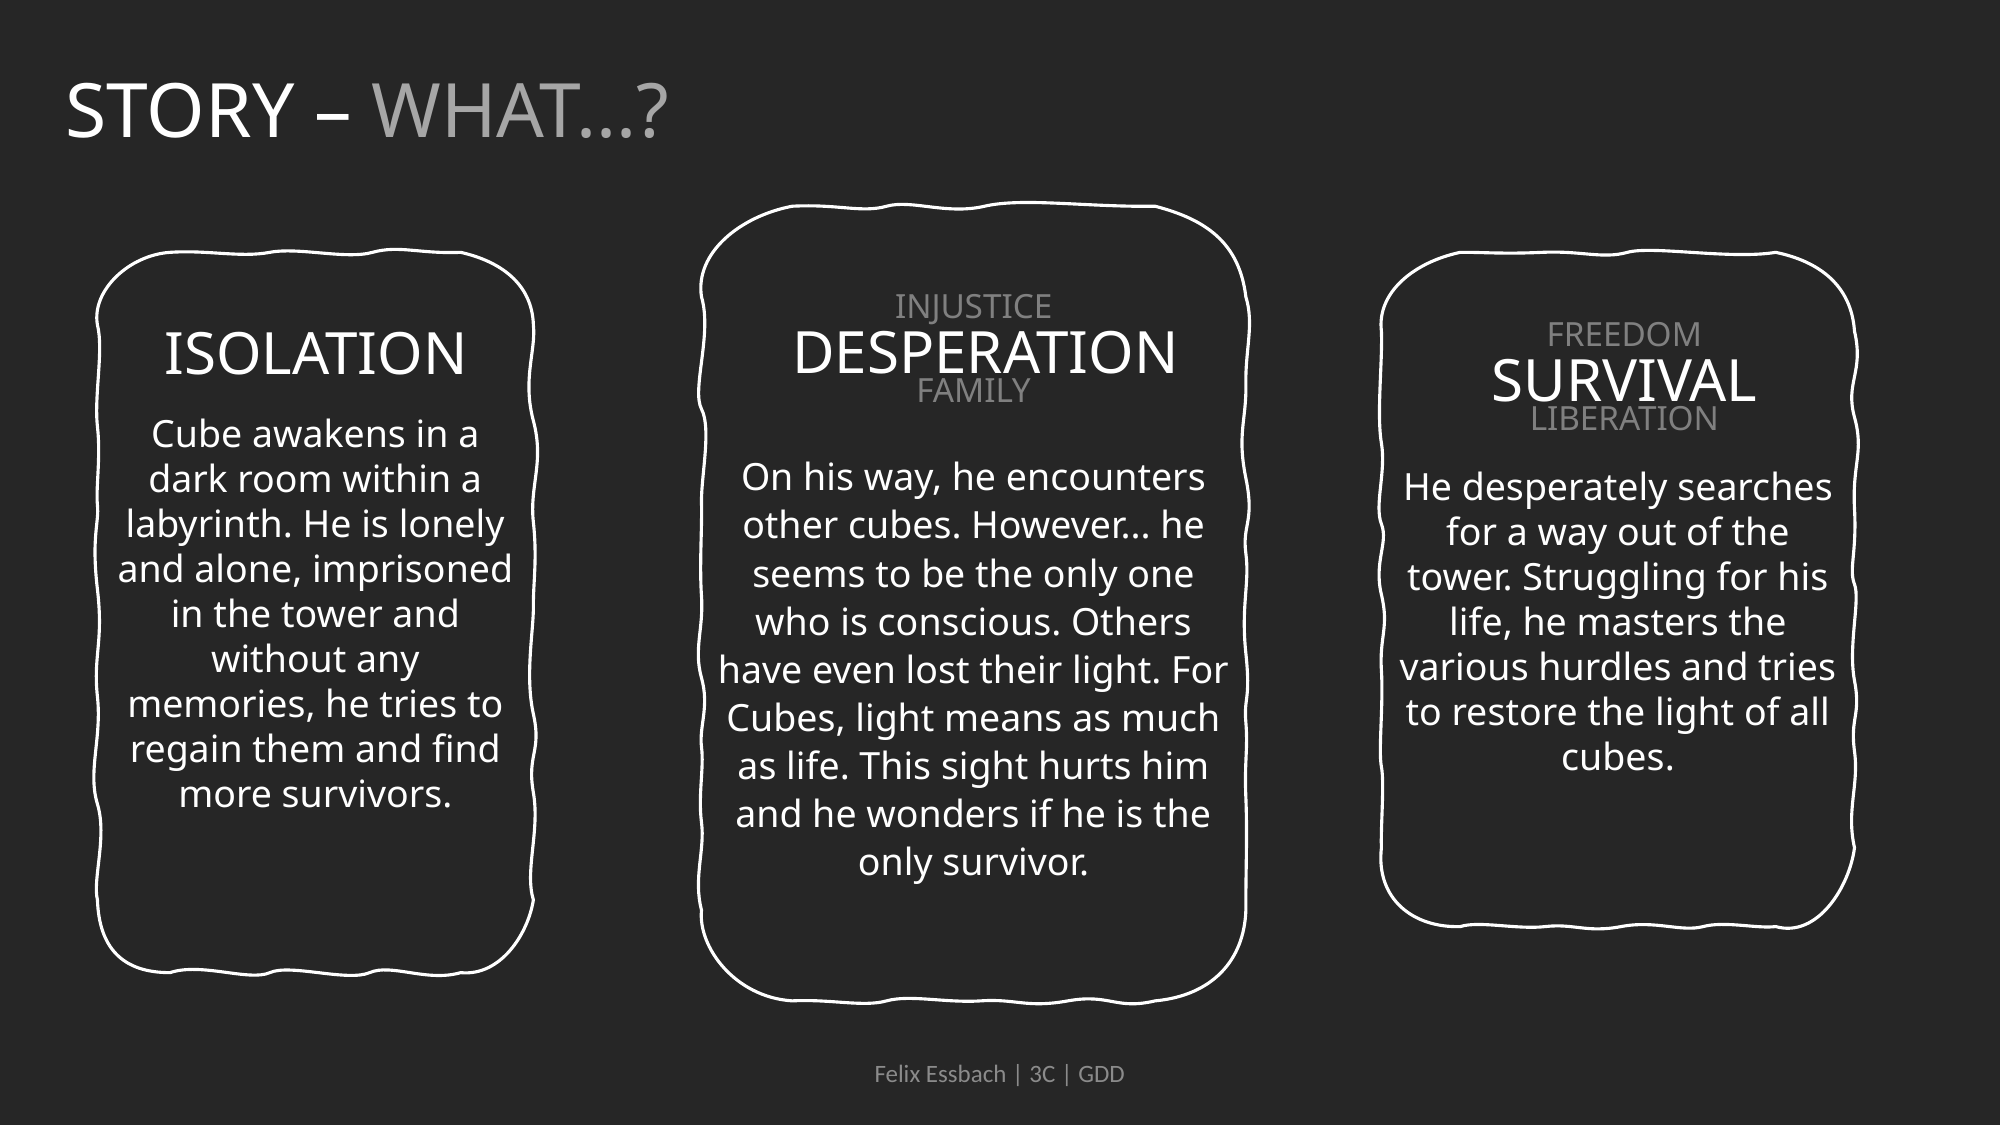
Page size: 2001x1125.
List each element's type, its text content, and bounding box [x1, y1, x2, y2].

text_box He desperately searches for a way out of the tower. Struggling for his life, he masters the various hurdles and tries to restore the light of all cubes. [1379, 250, 1859, 929]
text_box FREEDOM [1531, 305, 1718, 361]
text_box INJUSTICE [880, 278, 1068, 333]
text_box STORY – WHAT...? [50, 54, 685, 160]
footer Felix Essbach | 3C | GDD [662, 1042, 1338, 1103]
text_box ISOLATION [149, 309, 483, 394]
text_box On his way, he encounters other cubes. However... he seems to be the only one who is conscious. Others have even lost their light. For Cubes, light means as much as life. This sight hurts him and he wonders if he is the only survivor. [698, 202, 1250, 1004]
text_box DESPERATION [777, 308, 1194, 393]
text_box SURVIVAL [1452, 335, 1797, 421]
text_box FAMILY [901, 361, 1046, 417]
text_box LIBERATION [1508, 389, 1741, 445]
text_box Cube awakens in a dark room within a labyrinth. He is lonely and alone, imprisoned in the tower and without any memories, he tries to regain them and find more survivors. [93, 249, 538, 976]
